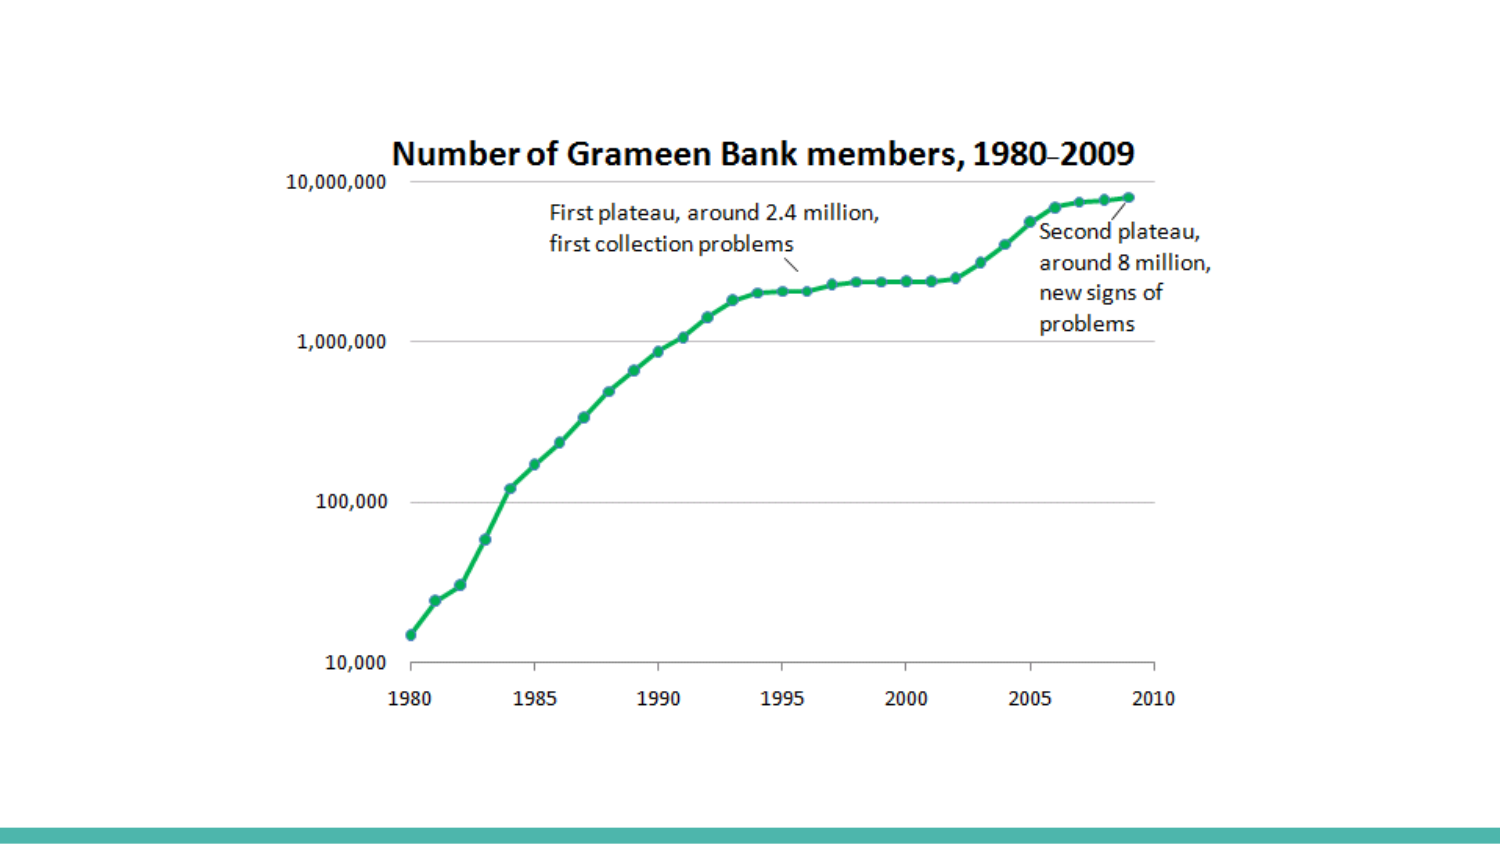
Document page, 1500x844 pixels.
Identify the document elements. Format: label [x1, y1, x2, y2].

picture [271, 117, 1229, 726]
